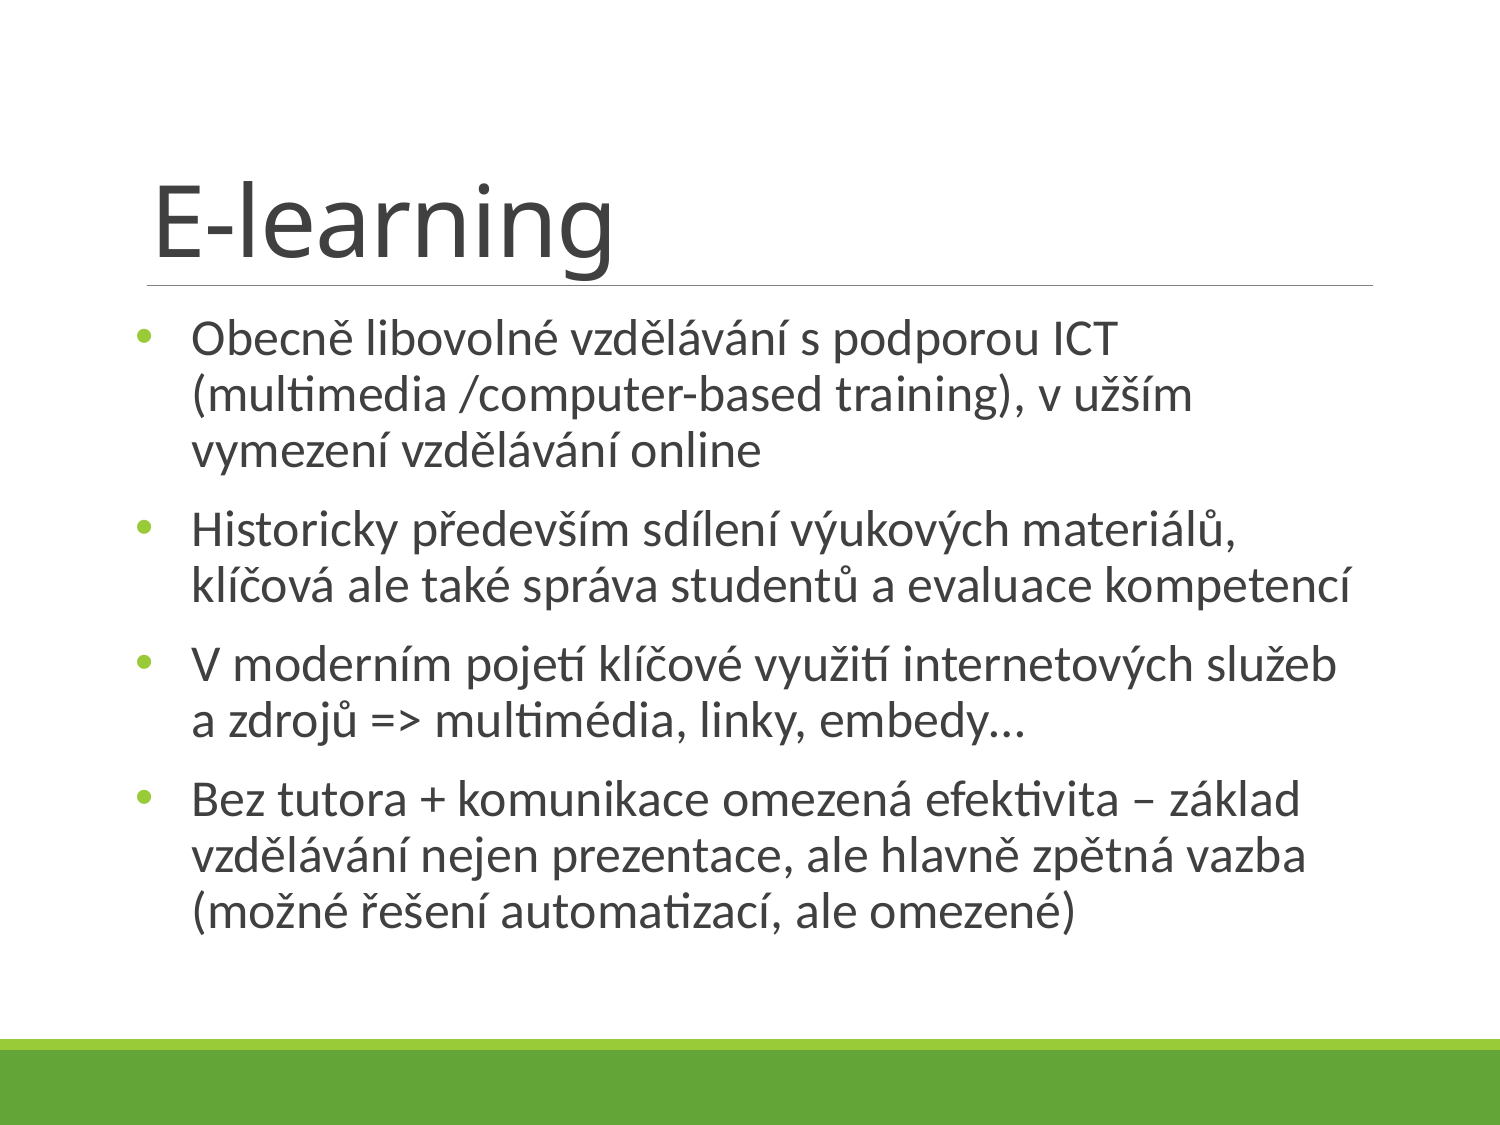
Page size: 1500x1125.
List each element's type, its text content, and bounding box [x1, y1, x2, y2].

title E-learning [135, 47, 1373, 285]
list Obecně libovolné vzdělávání s podporou ICT (multimedia /computer-based training), v užším vymezení vzdělávání online Historicky především sdílení výukových materiálů, klíčová ale také správa studentů a evaluace kompetencí V moderním pojetí klíčové využití internetových služeb a zdrojů => multimédia, linky, embedy… Bez tutora + komunikace omezená efektivita – základ vzdělávání nejen prezentace, ale hlavně zpětná vazba (možné řešení automatizací, ale omezené) [135, 302, 1373, 963]
